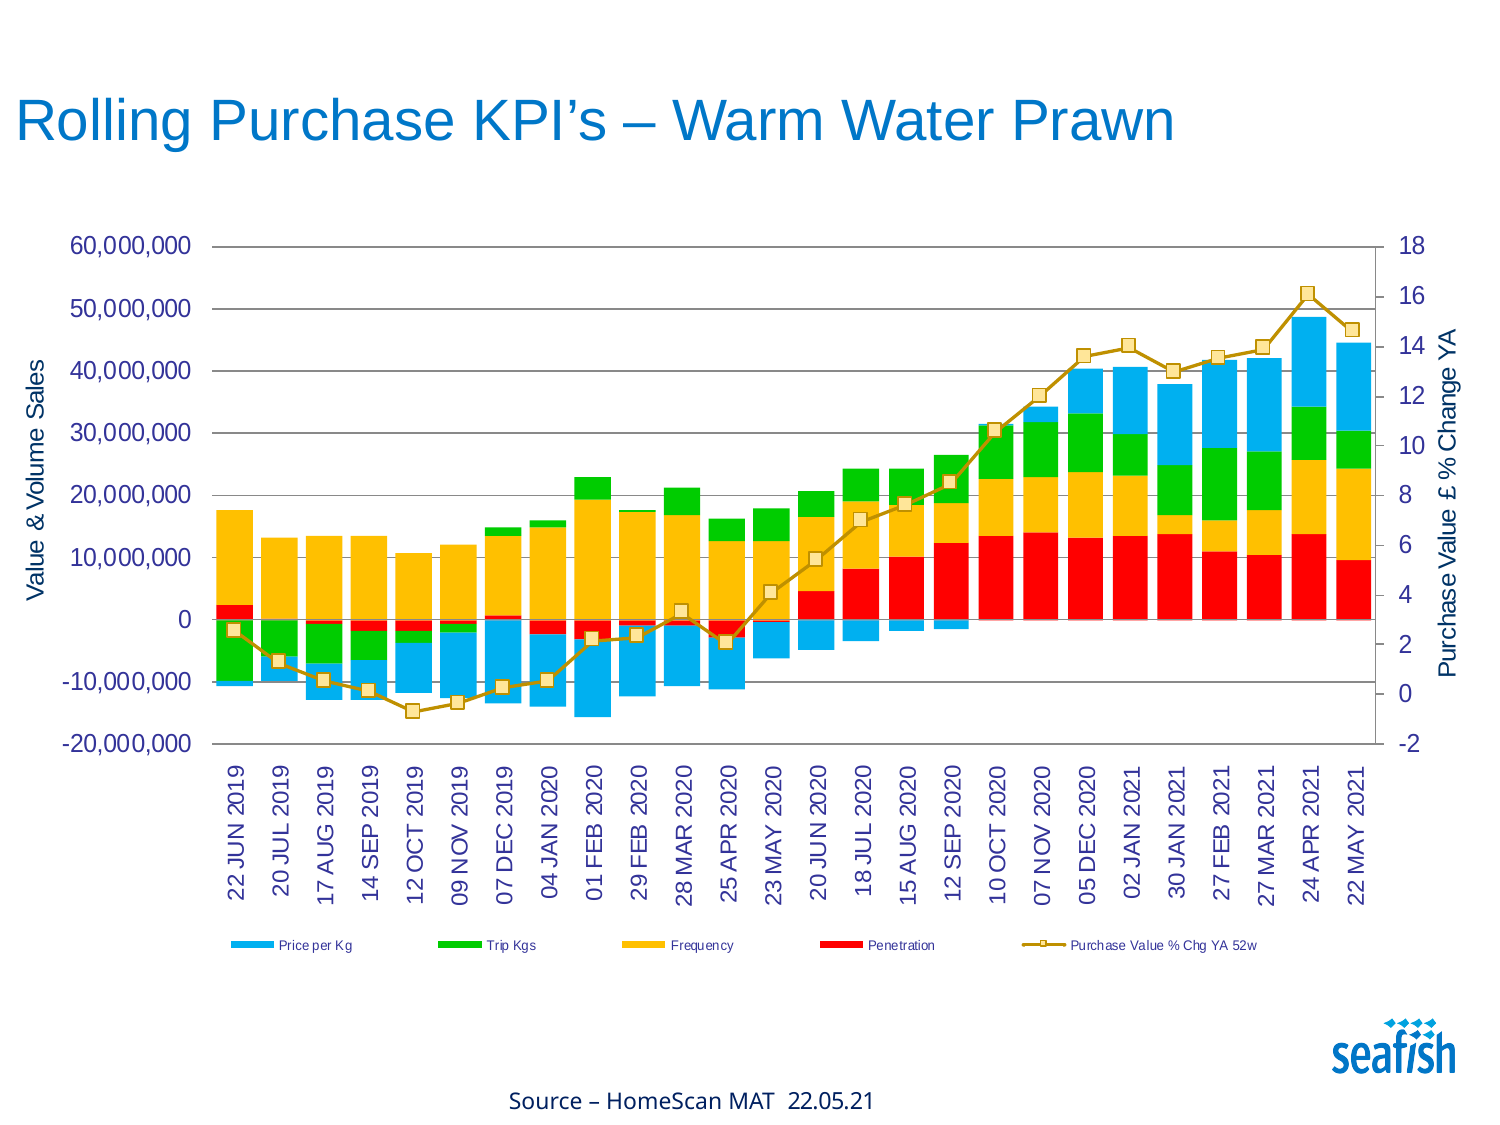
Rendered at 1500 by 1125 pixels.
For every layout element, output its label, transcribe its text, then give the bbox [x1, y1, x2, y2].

title Rolling Purchase KPI’s – Warm Water Prawn [0, 78, 1459, 157]
picture [1407, 1018, 1417, 1022]
picture [782, 1082, 1048, 1119]
text_box Source – HomeScan MAT [349, 1073, 799, 1123]
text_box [4, 202, 1483, 978]
picture [1332, 1018, 1455, 1074]
